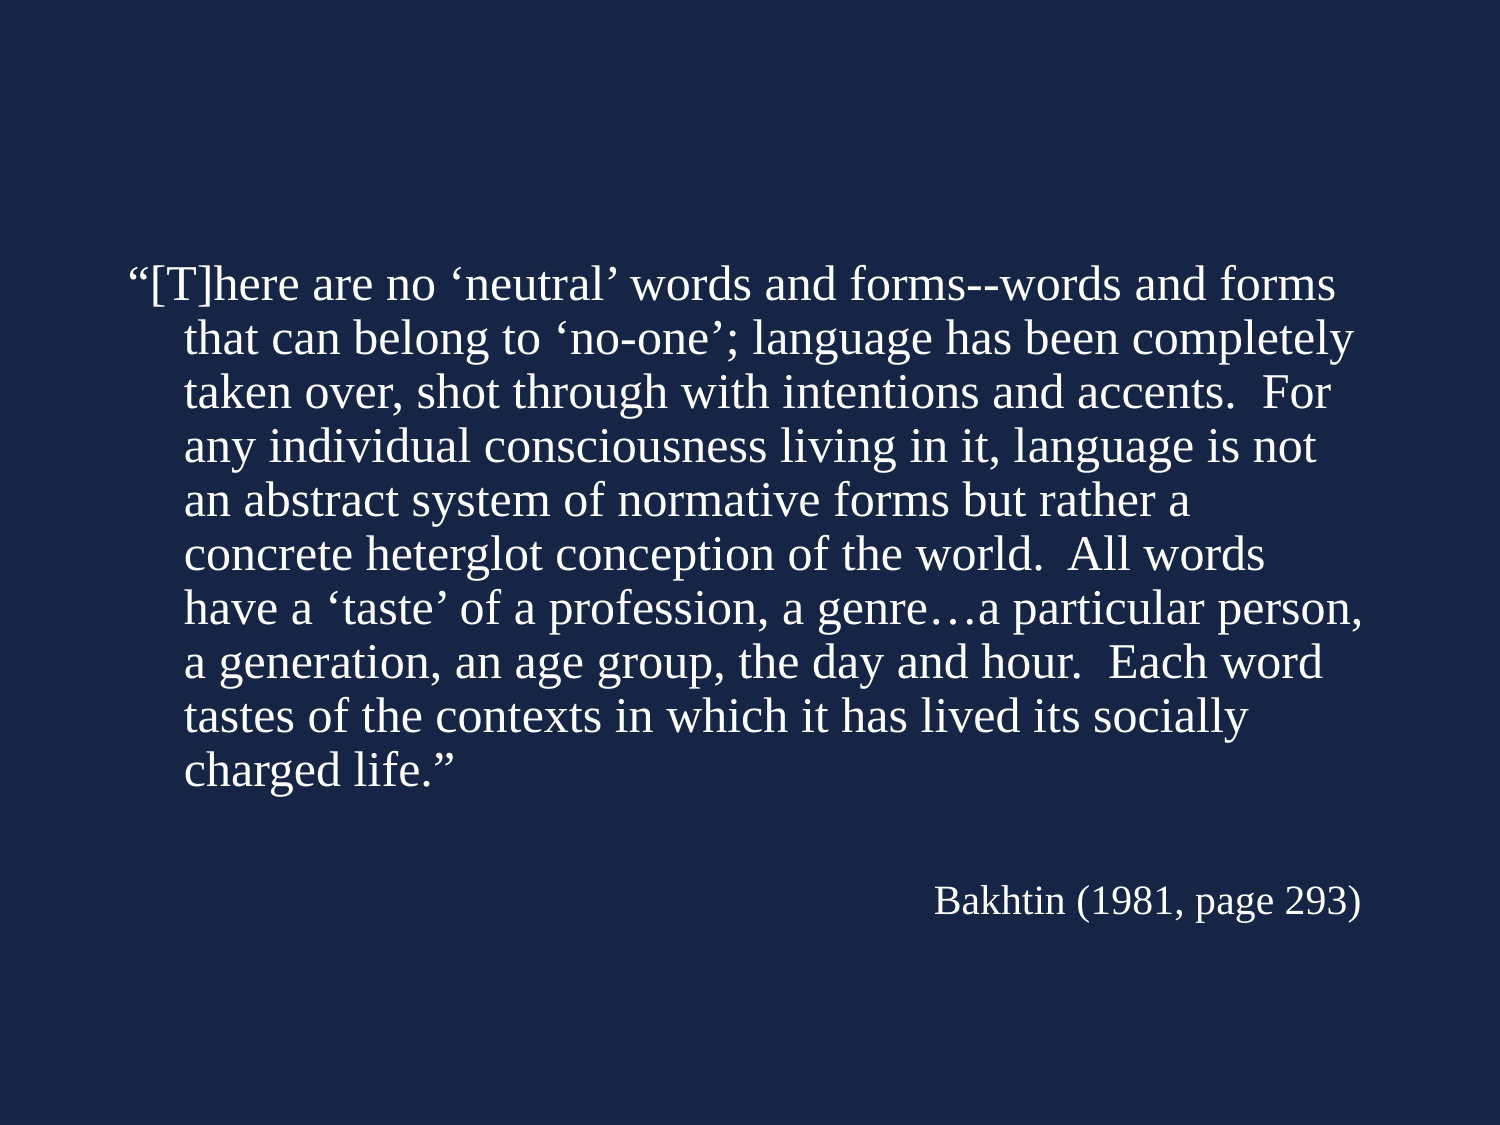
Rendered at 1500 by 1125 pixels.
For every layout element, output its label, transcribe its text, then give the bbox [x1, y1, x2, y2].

list “[T]here are no ‘neutral’ words and forms--words and forms that can belong to ‘no-one’; language has been completely taken over, shot through with intentions and accents. For any individual consciousness living in it, language is not an abstract system of normative forms but rather a concrete heterglot conception of the world. All words have a ‘taste’ of a profession, a genre…a particular person, a generation, an age group, the day and hour. Each word tastes of the contexts in which it has lived its socially charged life.” Bakhtin (1981, page 293) [112, 249, 1388, 925]
